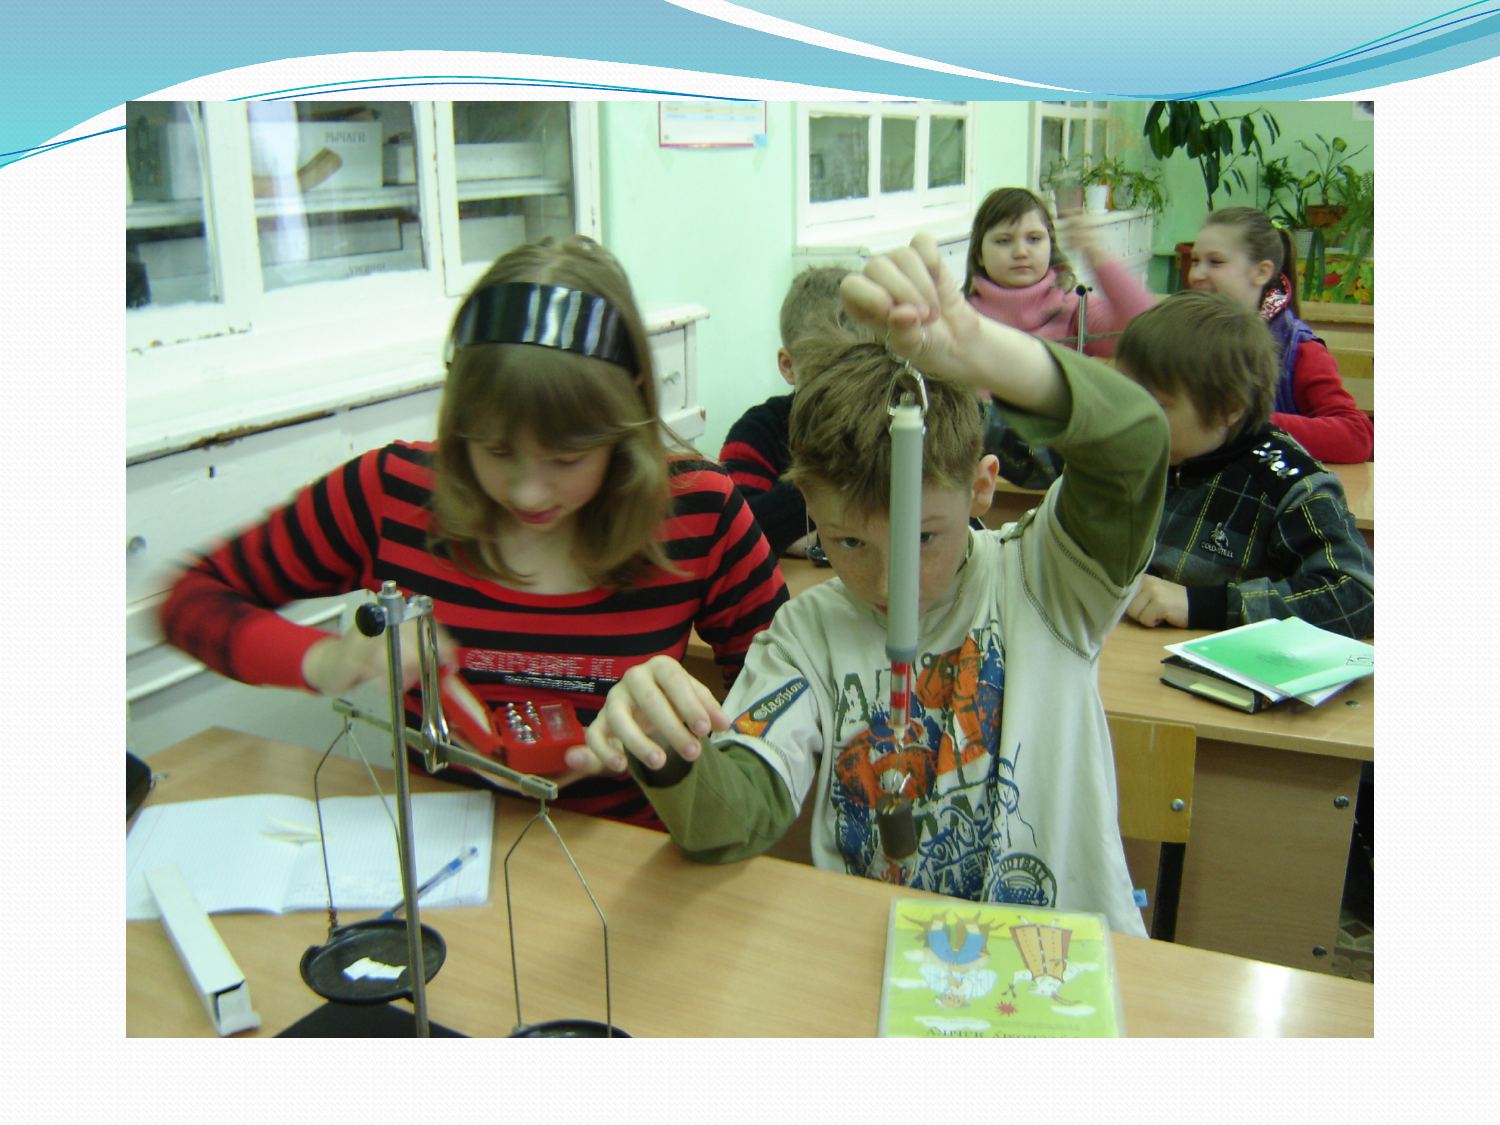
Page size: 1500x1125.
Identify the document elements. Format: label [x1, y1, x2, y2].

list [126, 101, 1374, 1038]
